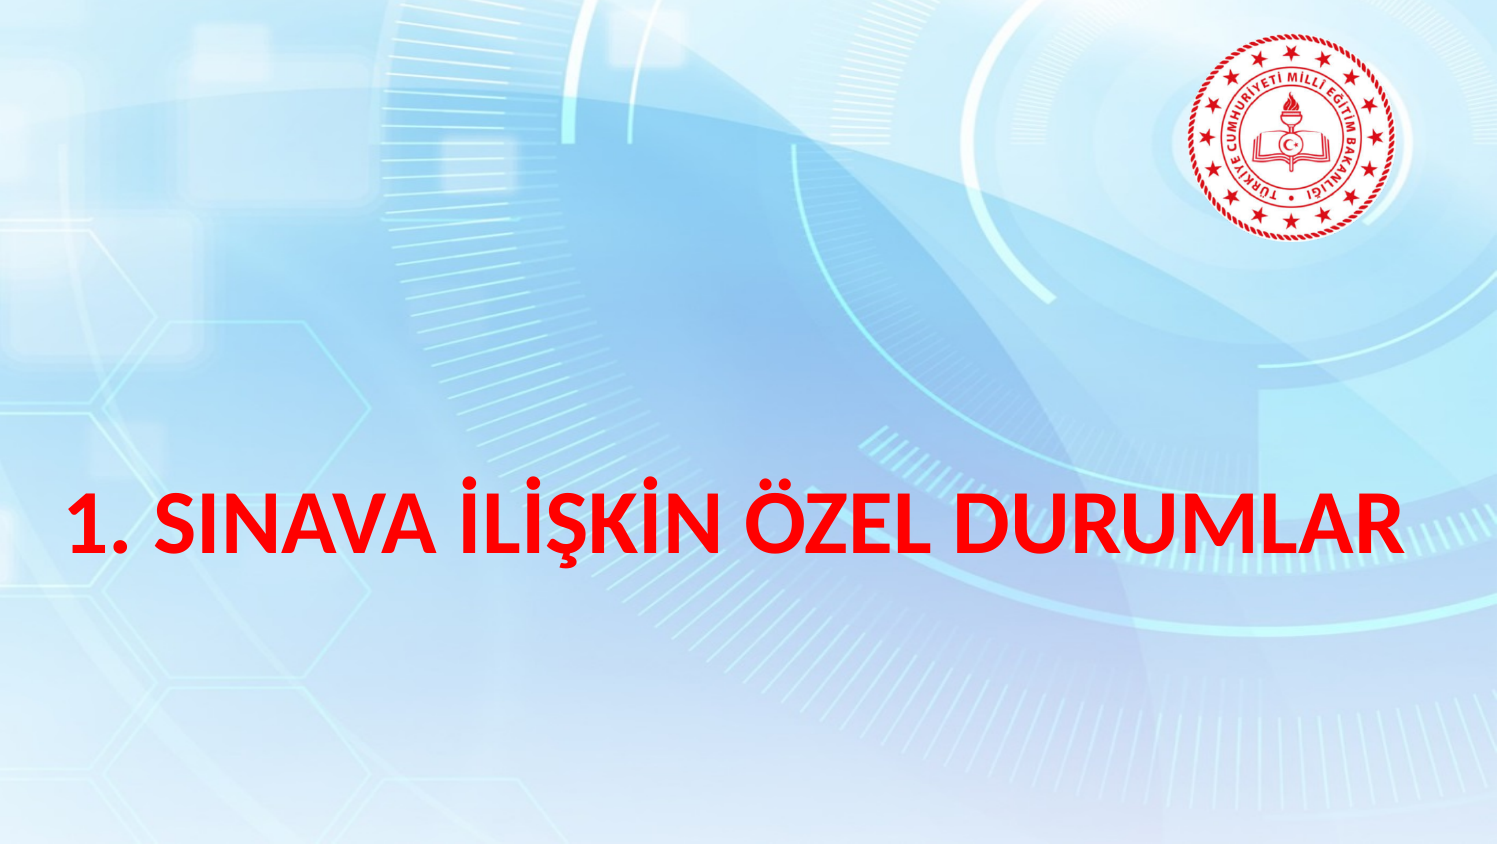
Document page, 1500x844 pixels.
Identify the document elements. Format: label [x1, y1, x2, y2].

picture [1186, 32, 1397, 243]
list [0, 0, 1498, 844]
